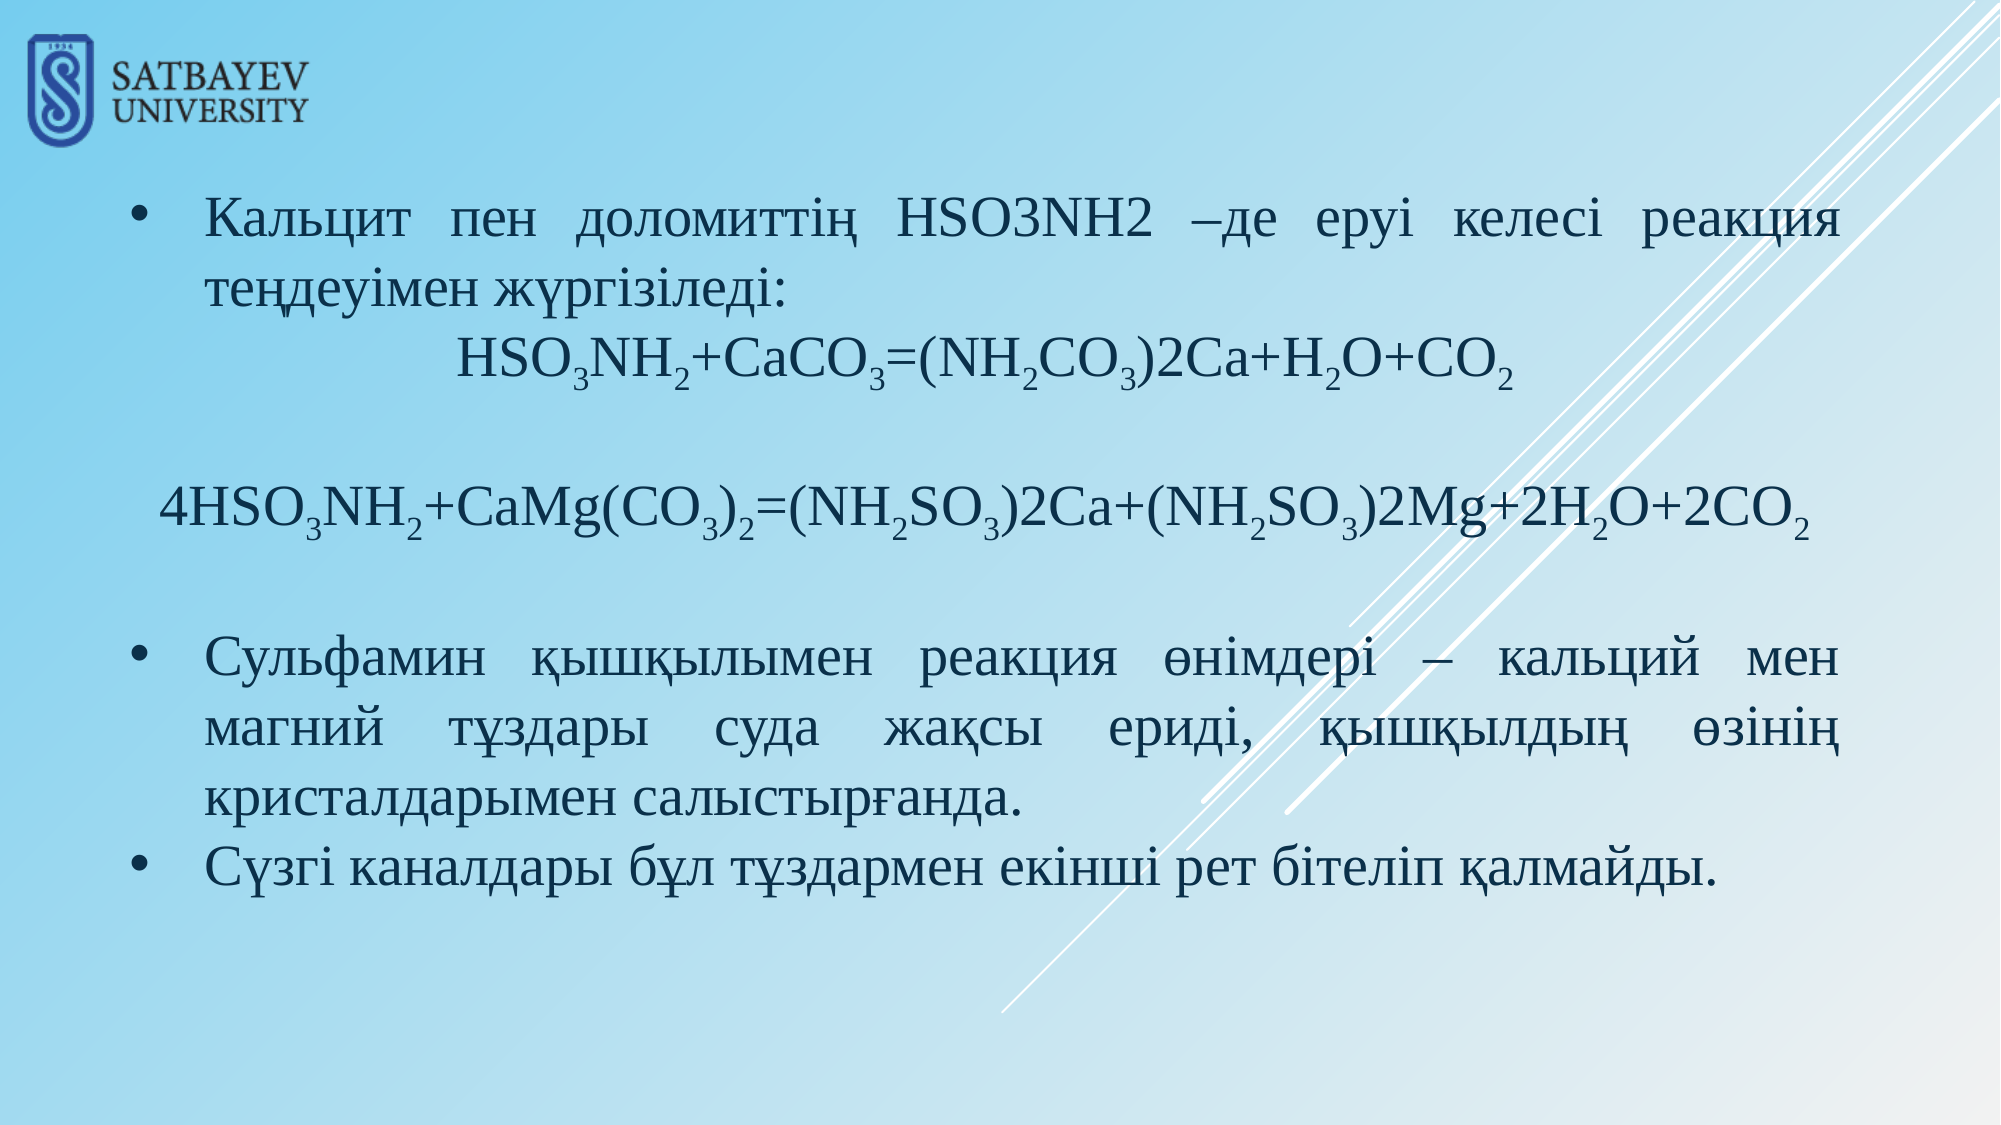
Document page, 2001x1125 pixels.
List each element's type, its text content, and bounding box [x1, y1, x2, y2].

text_box Кальцит пен доломиттің HSO3NH2 –де еруі келесі реакция теңдеуімен жүргізіледі: HSO3NH2+CaCO3=(NH2CO3)2Ca+H2O+CO2 4HSO3NH2+CaMg(CO3)2=(NH2SO3)2Ca+(NH2SO3)2Mg+2H2O+2CO2 Сульфамин қышқылымен реакция өнімдері – кальций мен магний тұздары суда жақсы ериді, қышқылдың өзінің кристалдарымен салыстырғанда. Сүзгі каналдары бұл тұздармен екінші рет бітеліп қалмайды. [114, 170, 1856, 905]
picture [0, 0, 338, 183]
